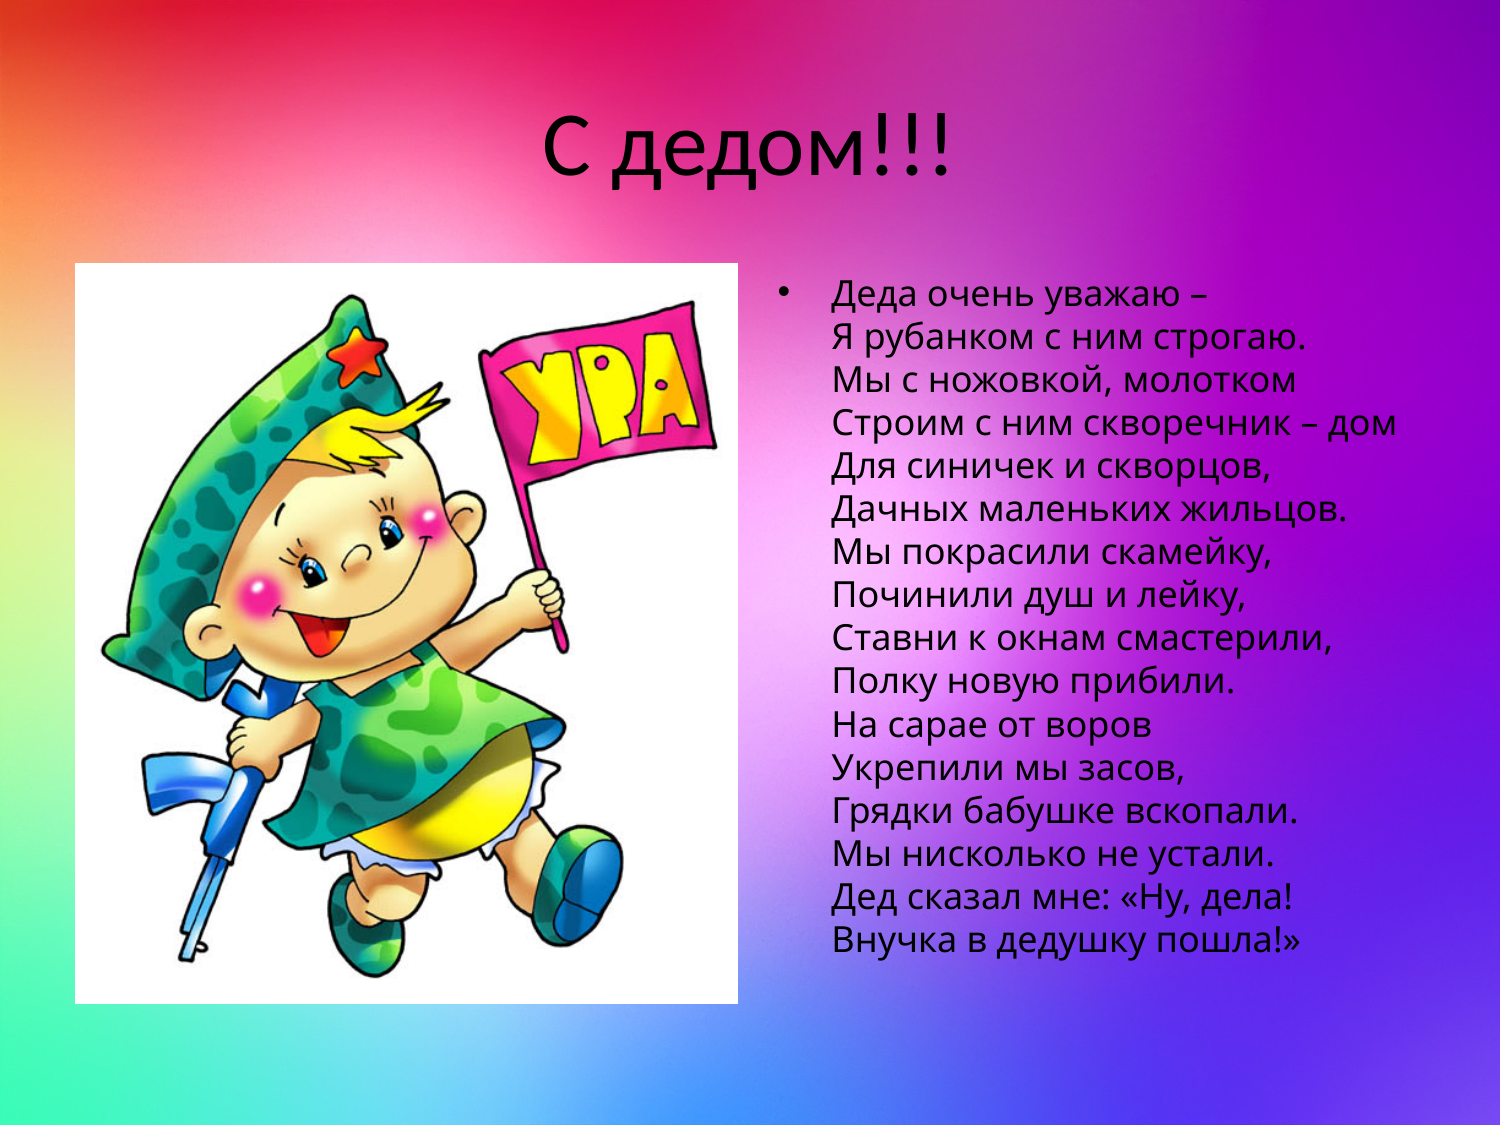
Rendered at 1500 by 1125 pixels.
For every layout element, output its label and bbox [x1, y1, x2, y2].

list [74, 263, 738, 1005]
picture [0, 0, 1500, 1125]
